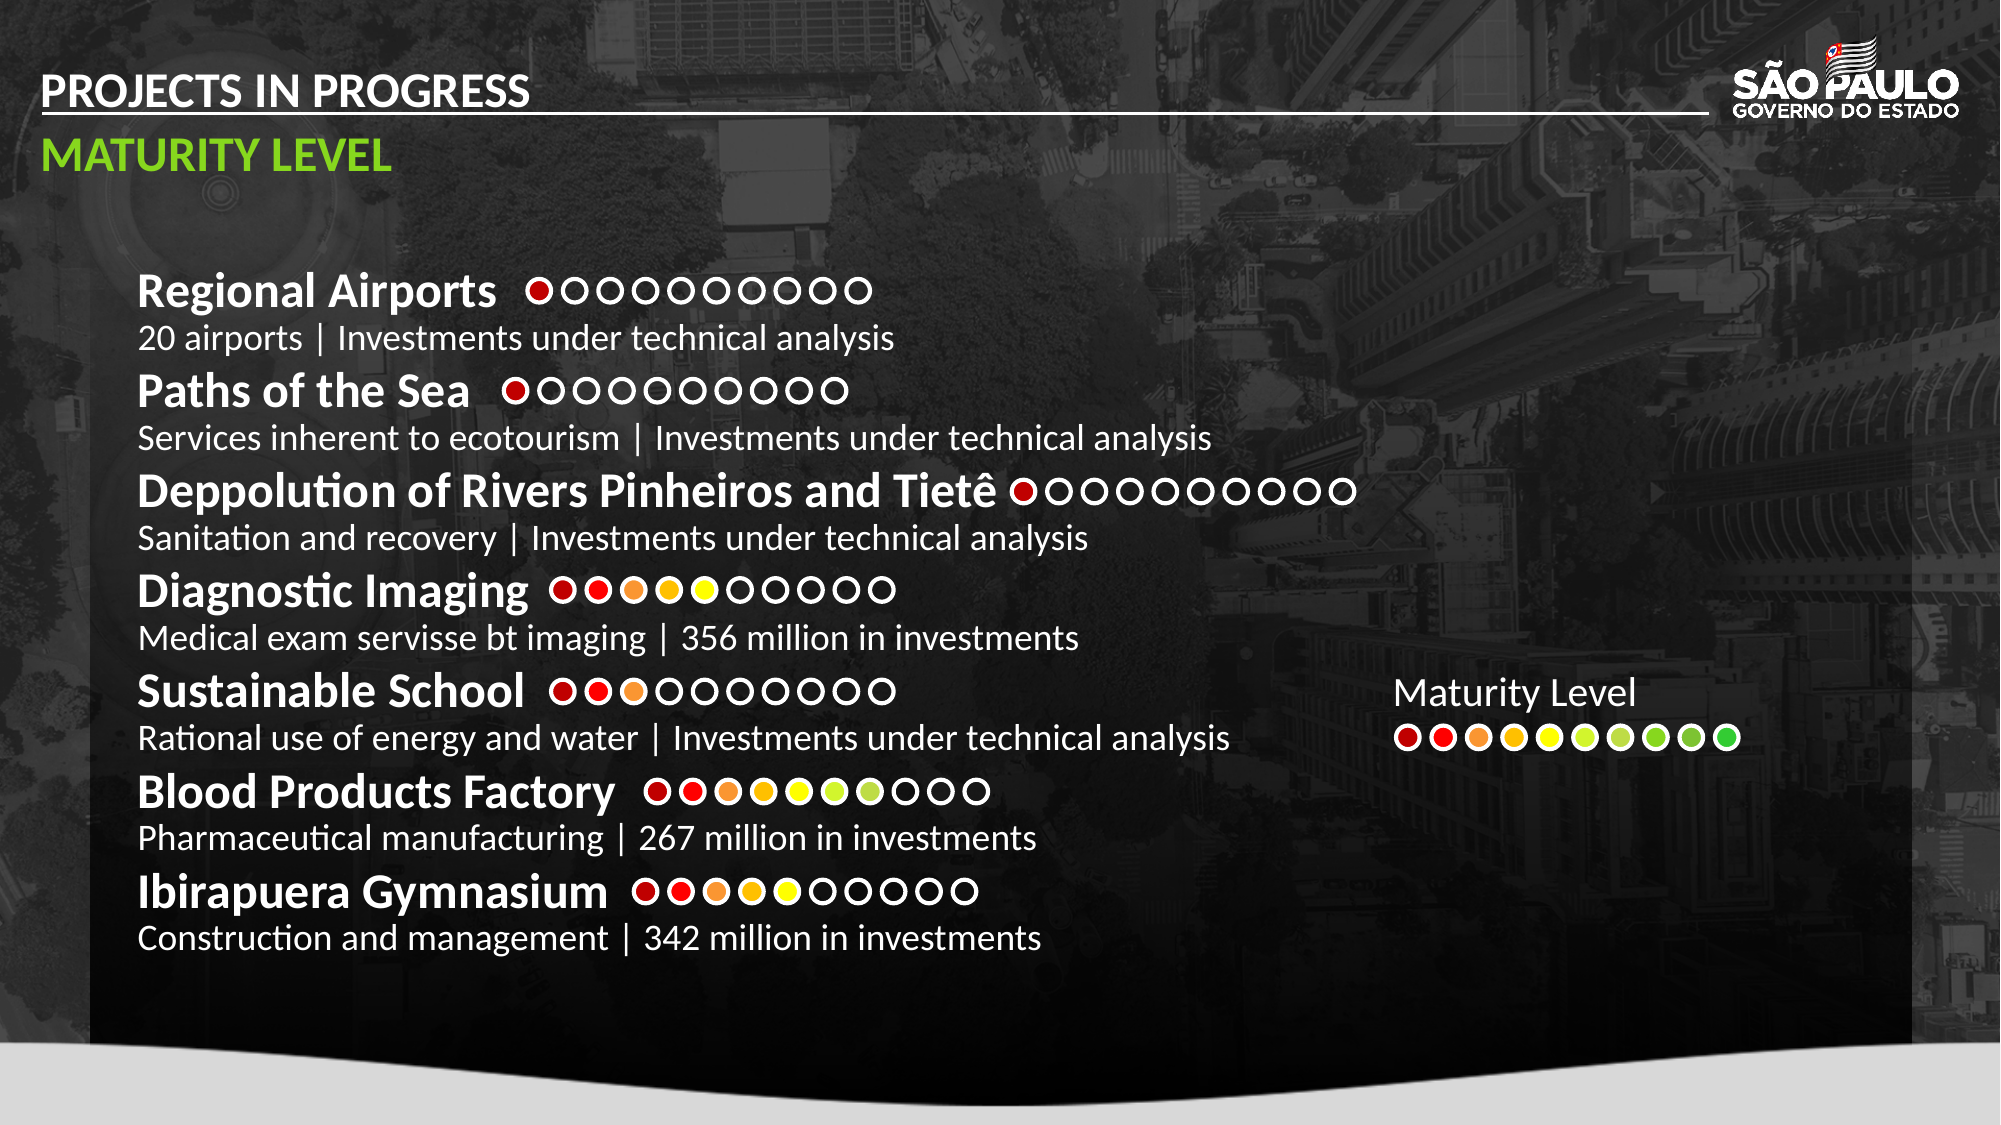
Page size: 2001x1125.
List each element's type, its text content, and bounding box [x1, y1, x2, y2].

text_box [88, 230, 1913, 1041]
picture [0, 0, 2000, 1125]
text_box PROJECTS IN PROGRESS [25, 49, 1213, 125]
text_box MATURITY LEVEL [25, 125, 1213, 189]
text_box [1427, 656, 1957, 750]
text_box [122, 260, 1423, 973]
